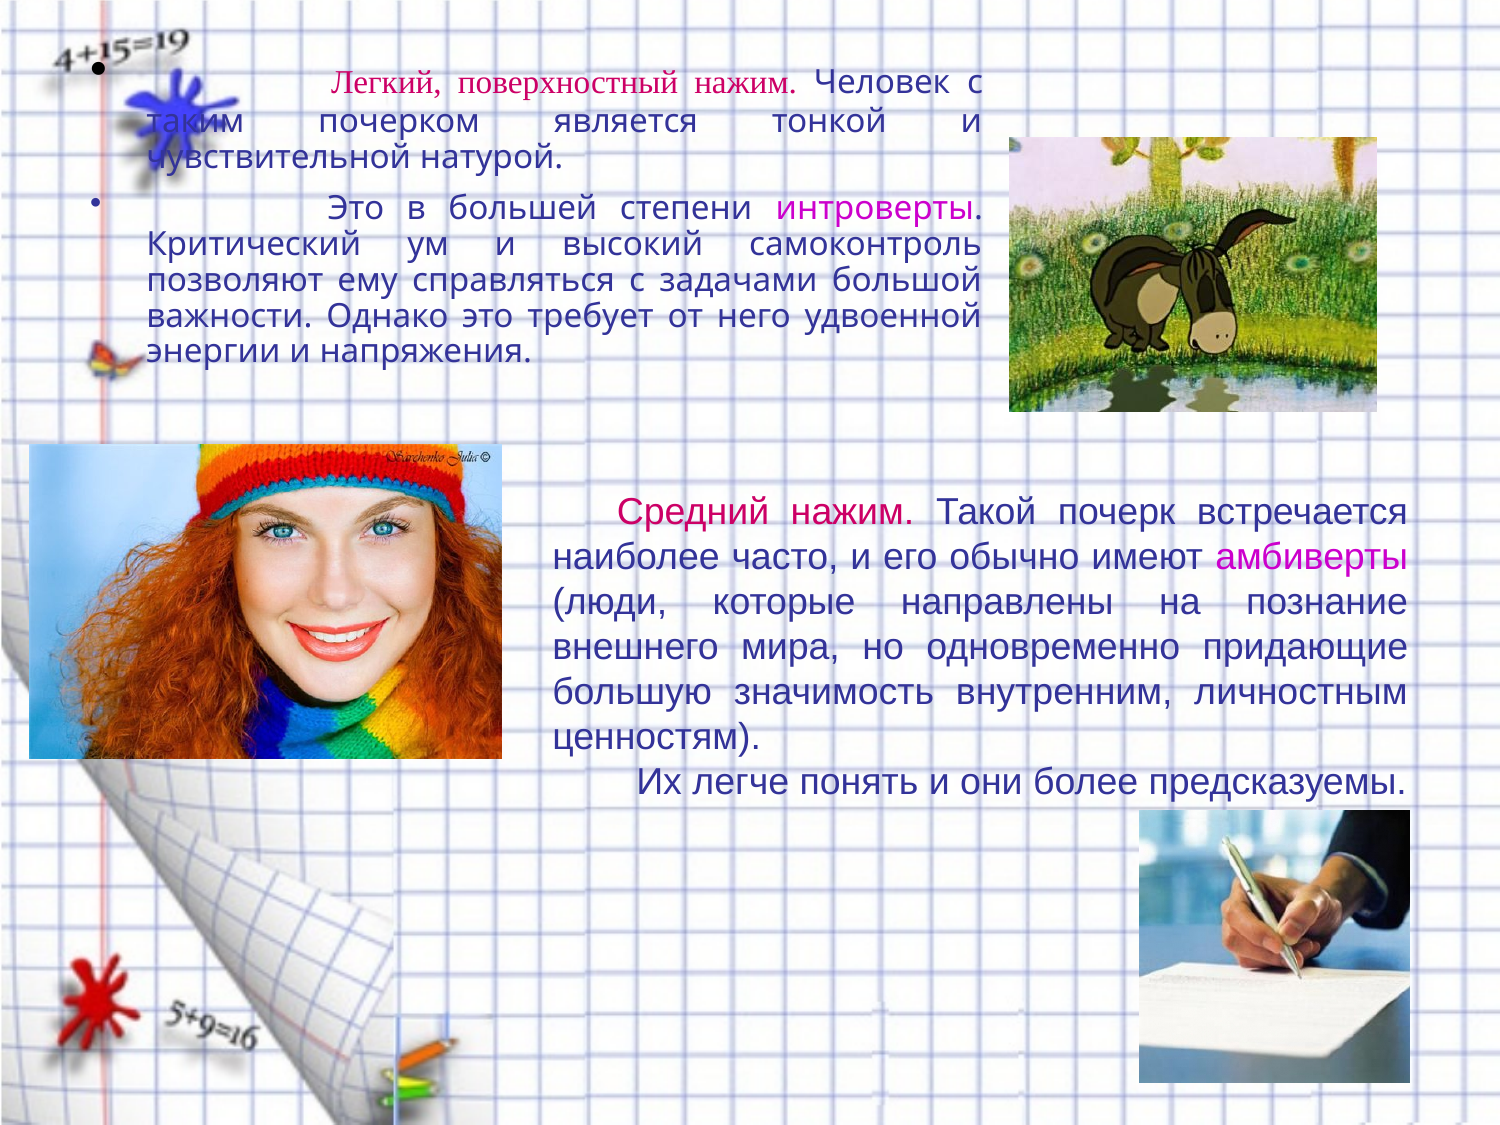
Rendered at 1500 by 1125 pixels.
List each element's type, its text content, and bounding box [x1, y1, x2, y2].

list Легкий, поверхностный нажим. Человек с таким почерком является тонкой и чувствительной натурой. Это в большей степени интроверты. Критический ум и высокий самоконтроль позволяют ему справляться с задачами большой важности. Однако это требует от него удвоенной энергии и напряжения. [74, 42, 999, 469]
picture [0, 0, 1500, 1125]
text_box Средний нажим. Такой почерк встречается наиболее часто, и его обычно имеют амбиверты (люди, которые направлены на познание внешнего мира, но одновременно придающие большую значимость внутренним, личностным ценностям). Их легче понять и они более предсказуемы. [537, 479, 1424, 924]
